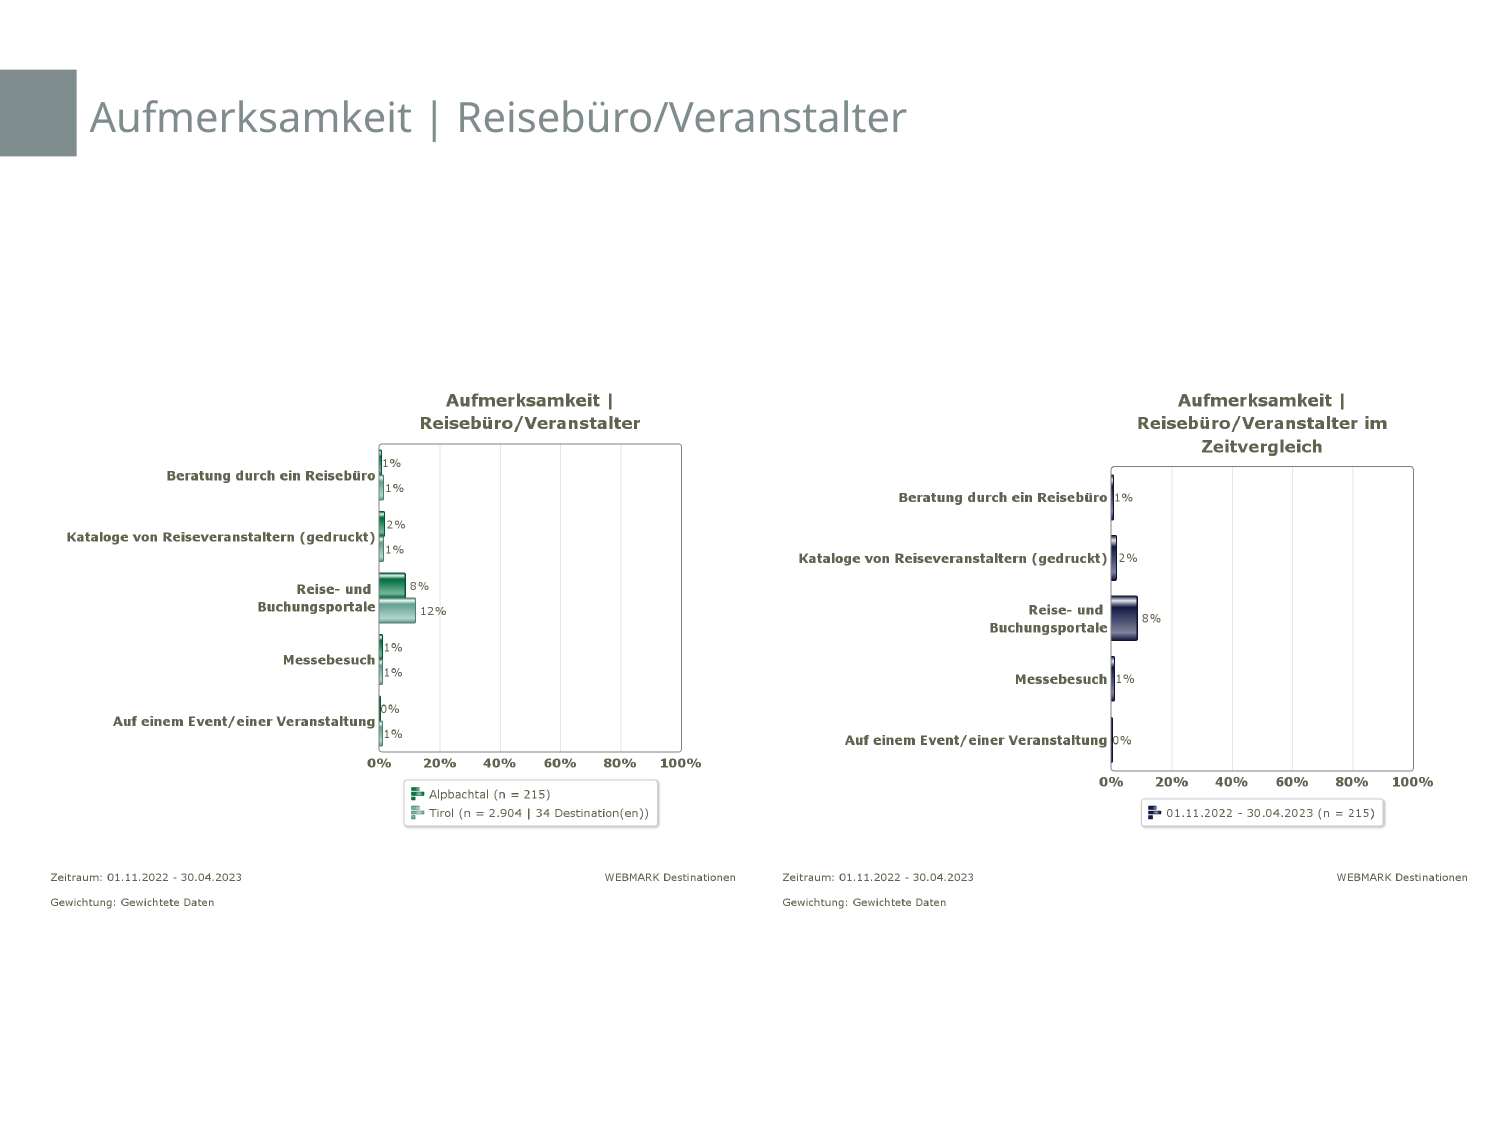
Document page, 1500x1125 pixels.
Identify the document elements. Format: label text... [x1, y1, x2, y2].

title Aufmerksamkeit | Reisebüro/Veranstalter [74, 57, 1412, 175]
picture [46, 354, 739, 933]
picture [779, 354, 1471, 933]
